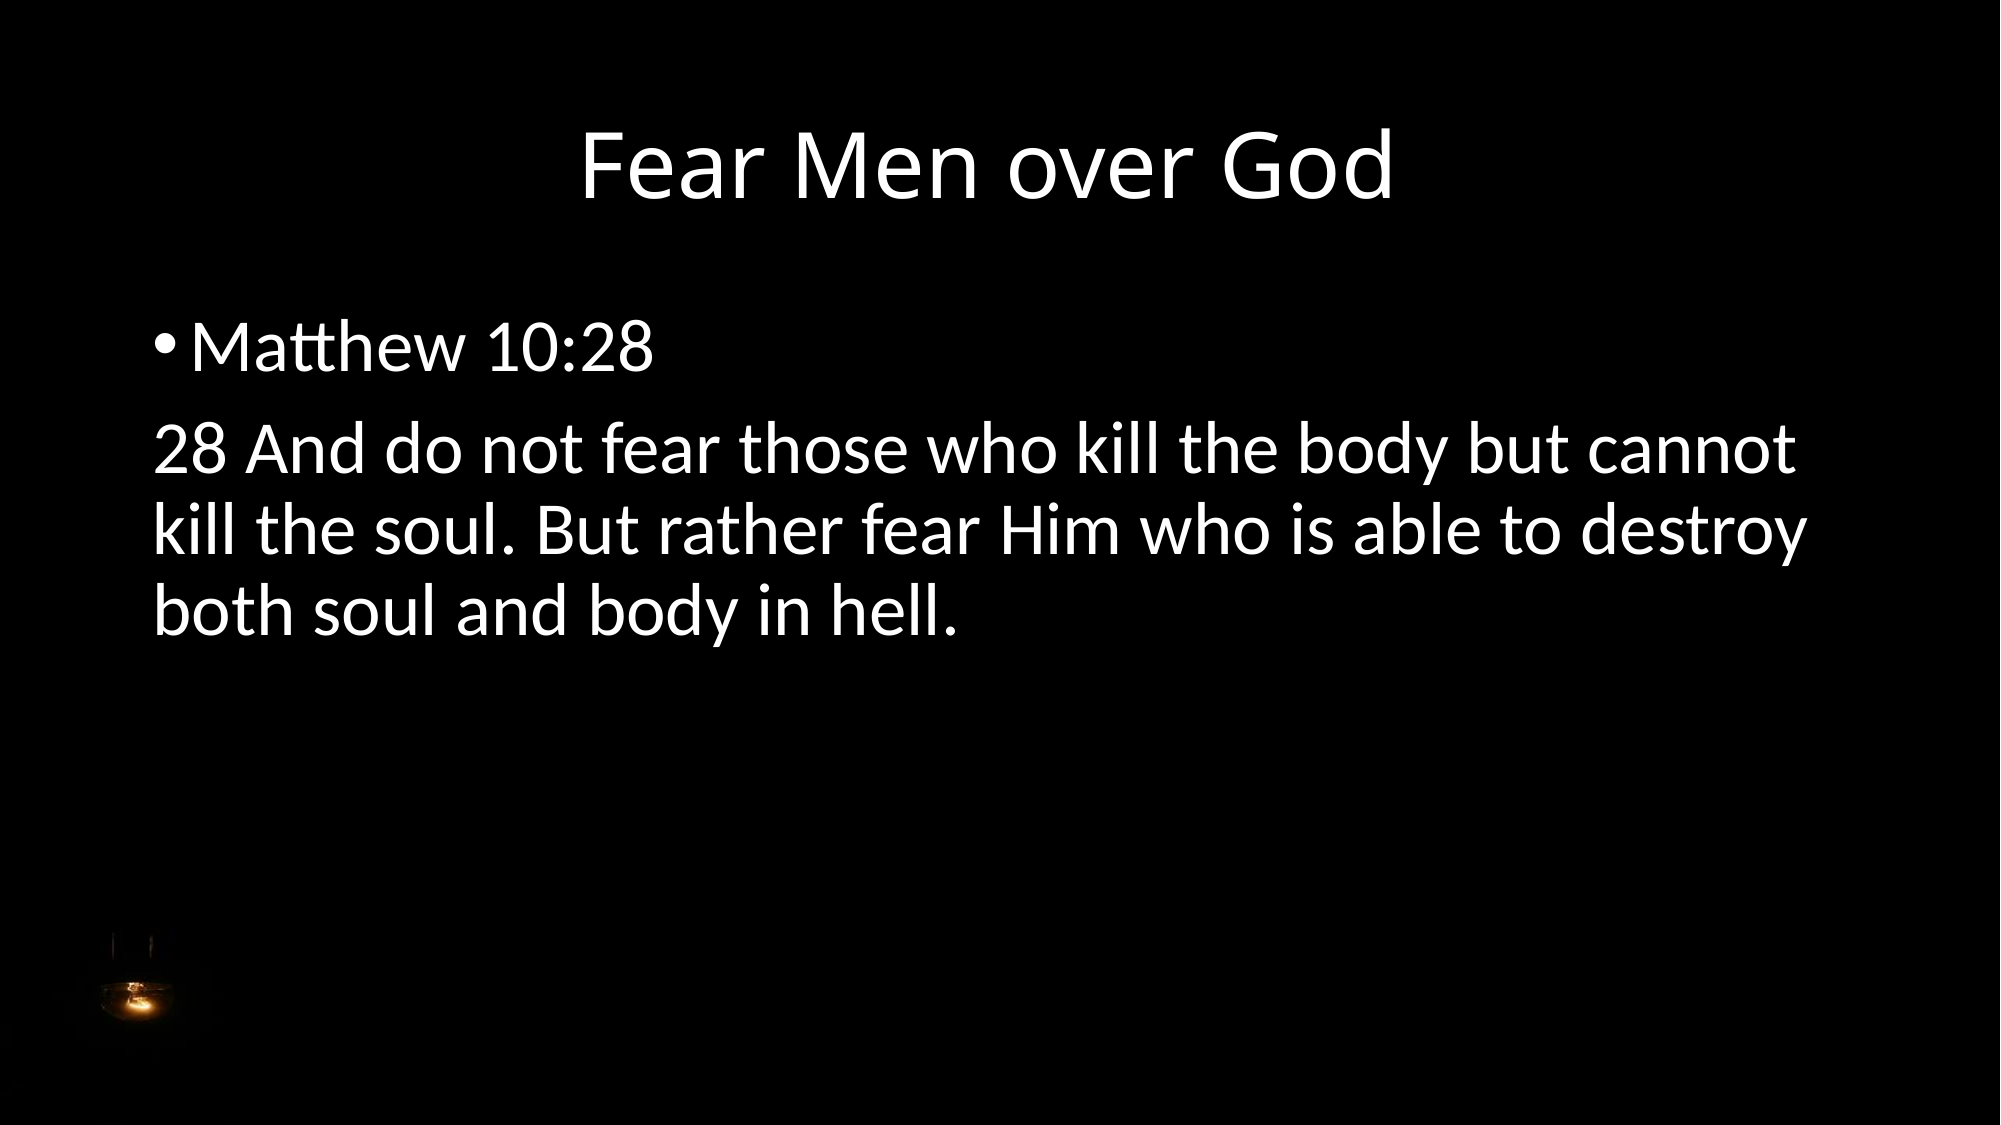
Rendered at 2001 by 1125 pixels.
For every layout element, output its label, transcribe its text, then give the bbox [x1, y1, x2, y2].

list Matthew 10:28 28 And do not fear those who kill the body but cannot kill the soul. But rather fear Him who is able to destroy both soul and body in hell. [137, 299, 1863, 1014]
picture [0, 846, 286, 1125]
title Fear Men over God [137, 59, 1863, 278]
